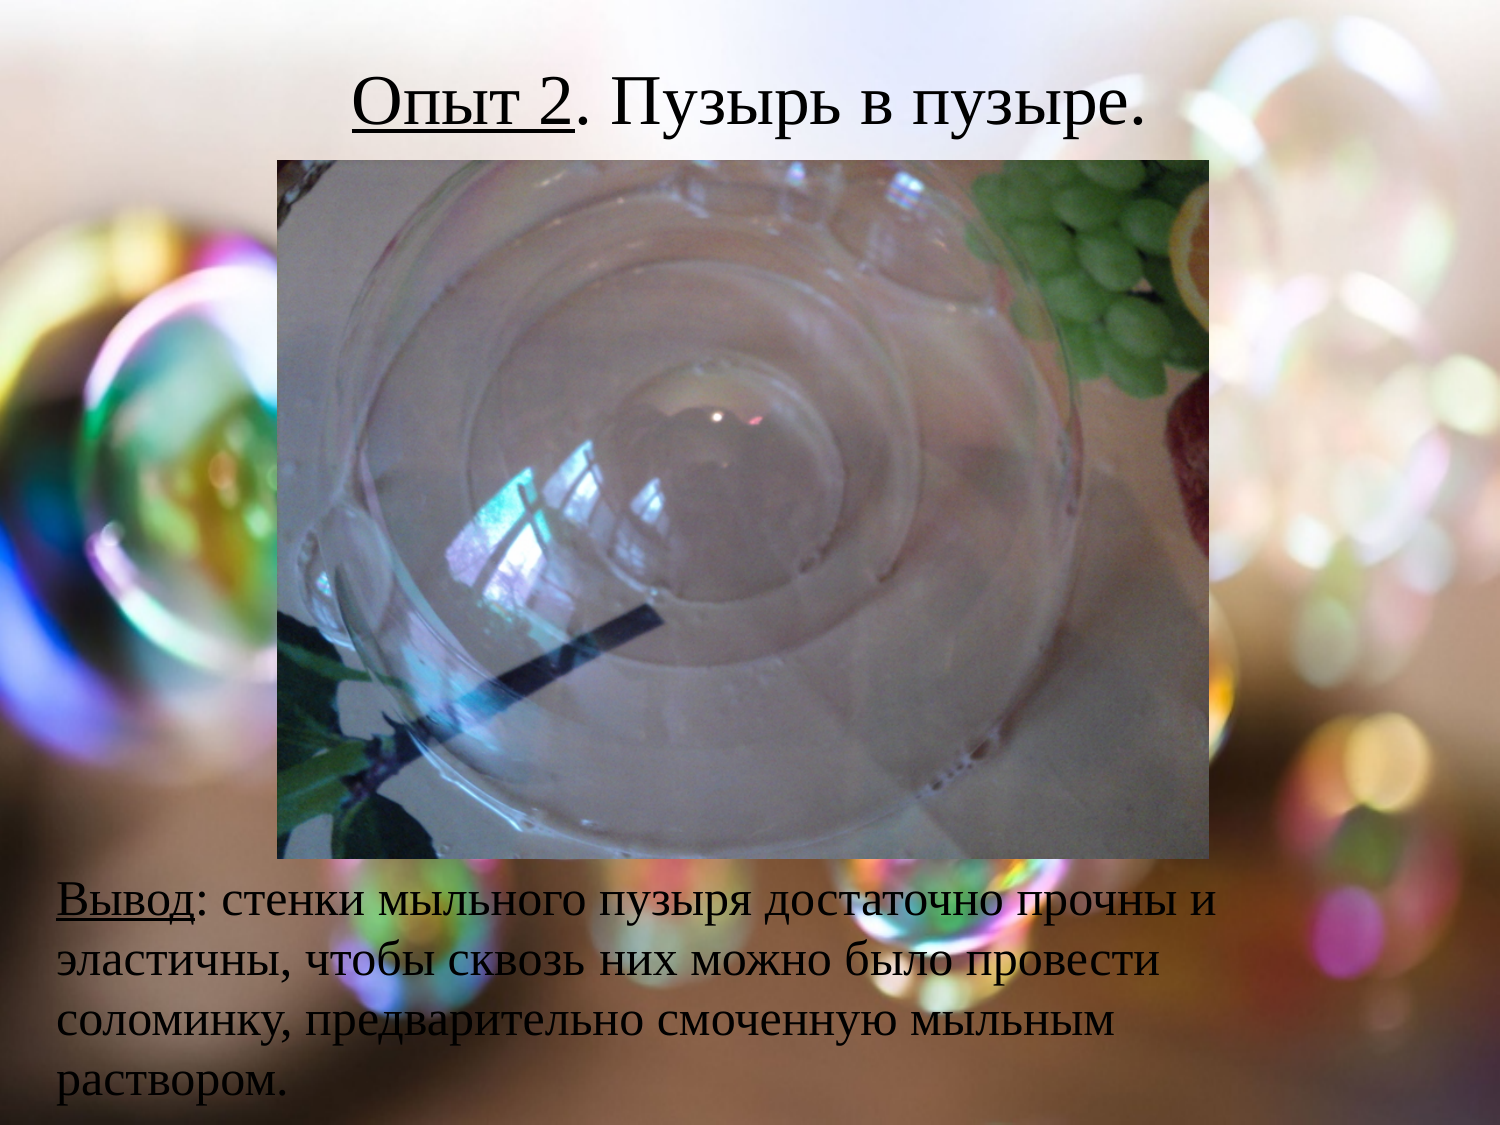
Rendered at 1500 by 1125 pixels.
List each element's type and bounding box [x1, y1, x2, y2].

picture [0, 0, 1500, 1125]
list [277, 160, 1209, 860]
